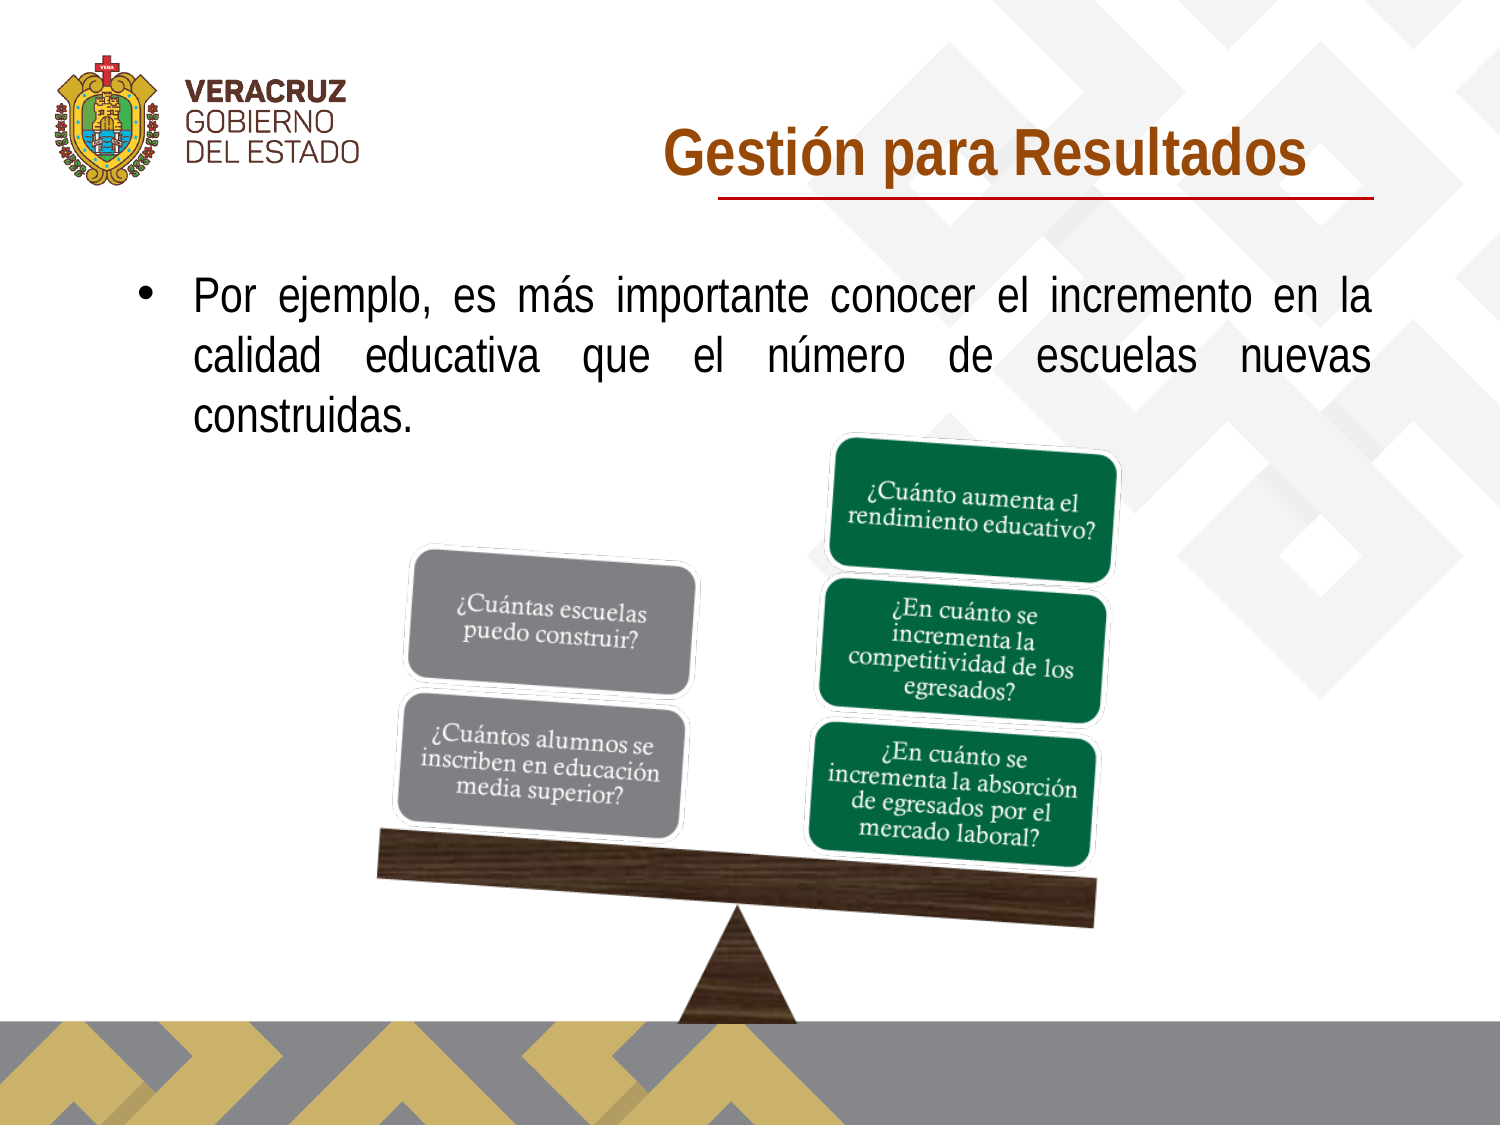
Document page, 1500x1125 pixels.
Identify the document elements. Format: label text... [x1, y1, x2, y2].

picture [0, 0, 1500, 1125]
text_box Gestión para Resultados [584, 101, 1388, 197]
text_box Por ejemplo, es más importante conocer el incremento en la calidad educativa que el número de escuelas nuevas construidas. [122, 255, 1388, 451]
